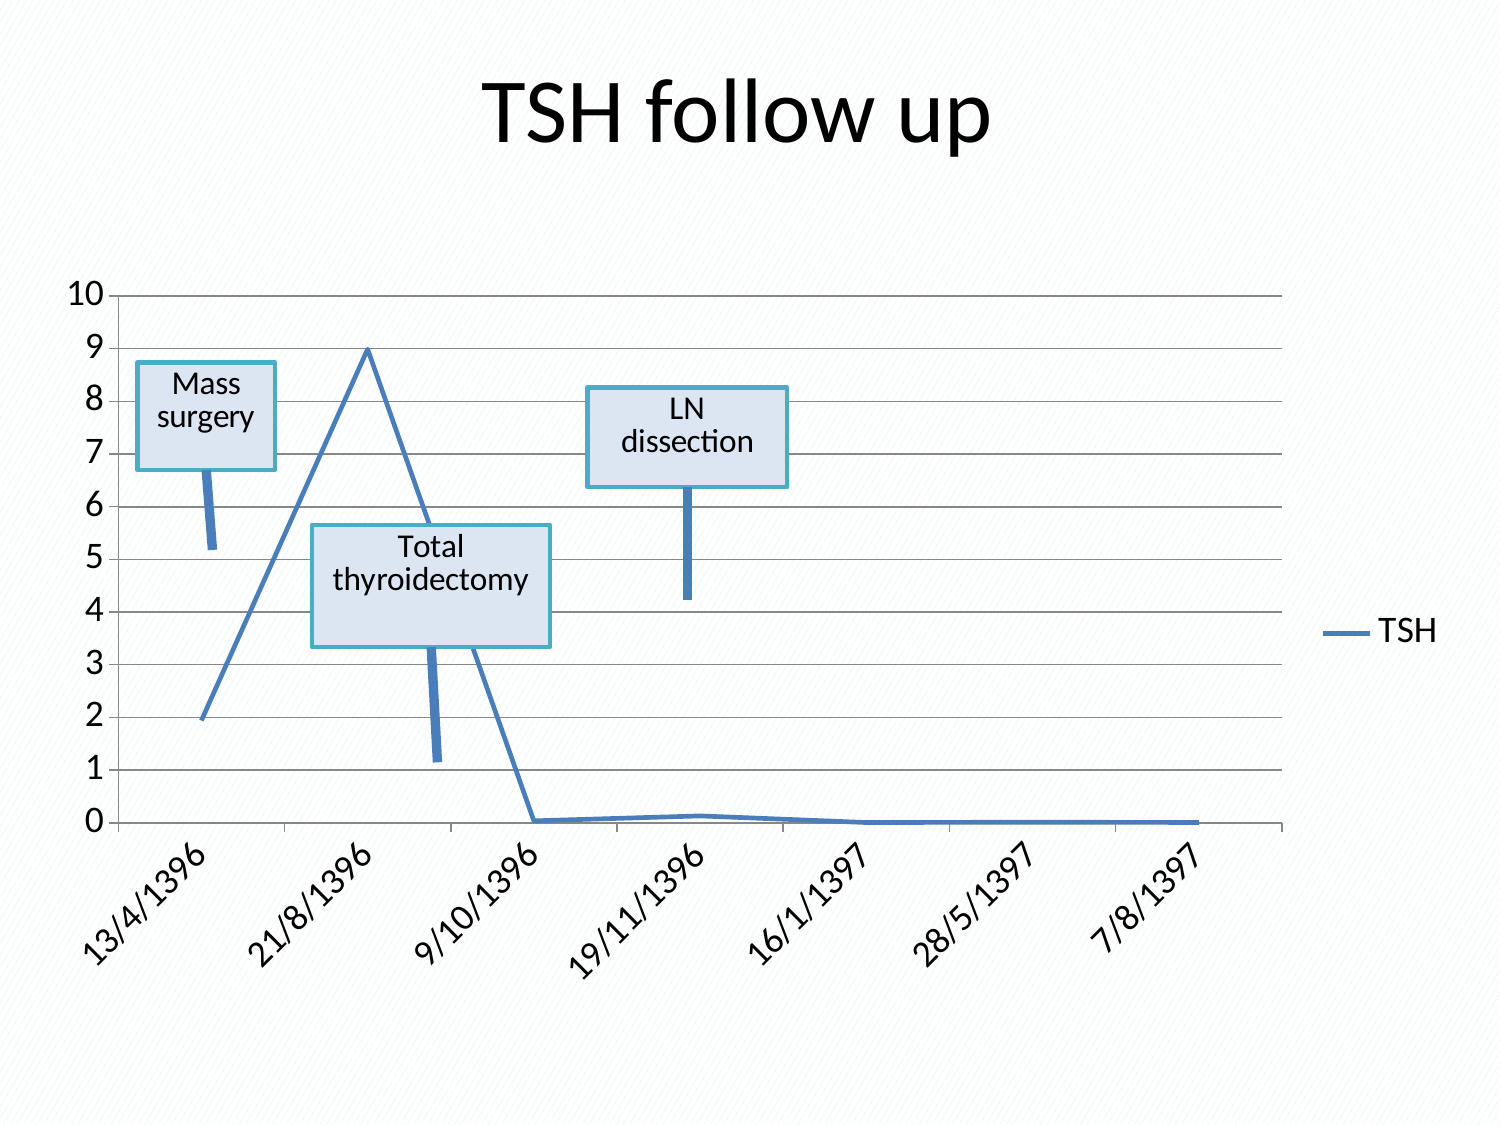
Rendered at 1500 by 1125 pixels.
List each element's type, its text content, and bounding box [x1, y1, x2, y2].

title TSH follow up [24, 0, 1450, 213]
chart [37, 262, 1463, 1006]
